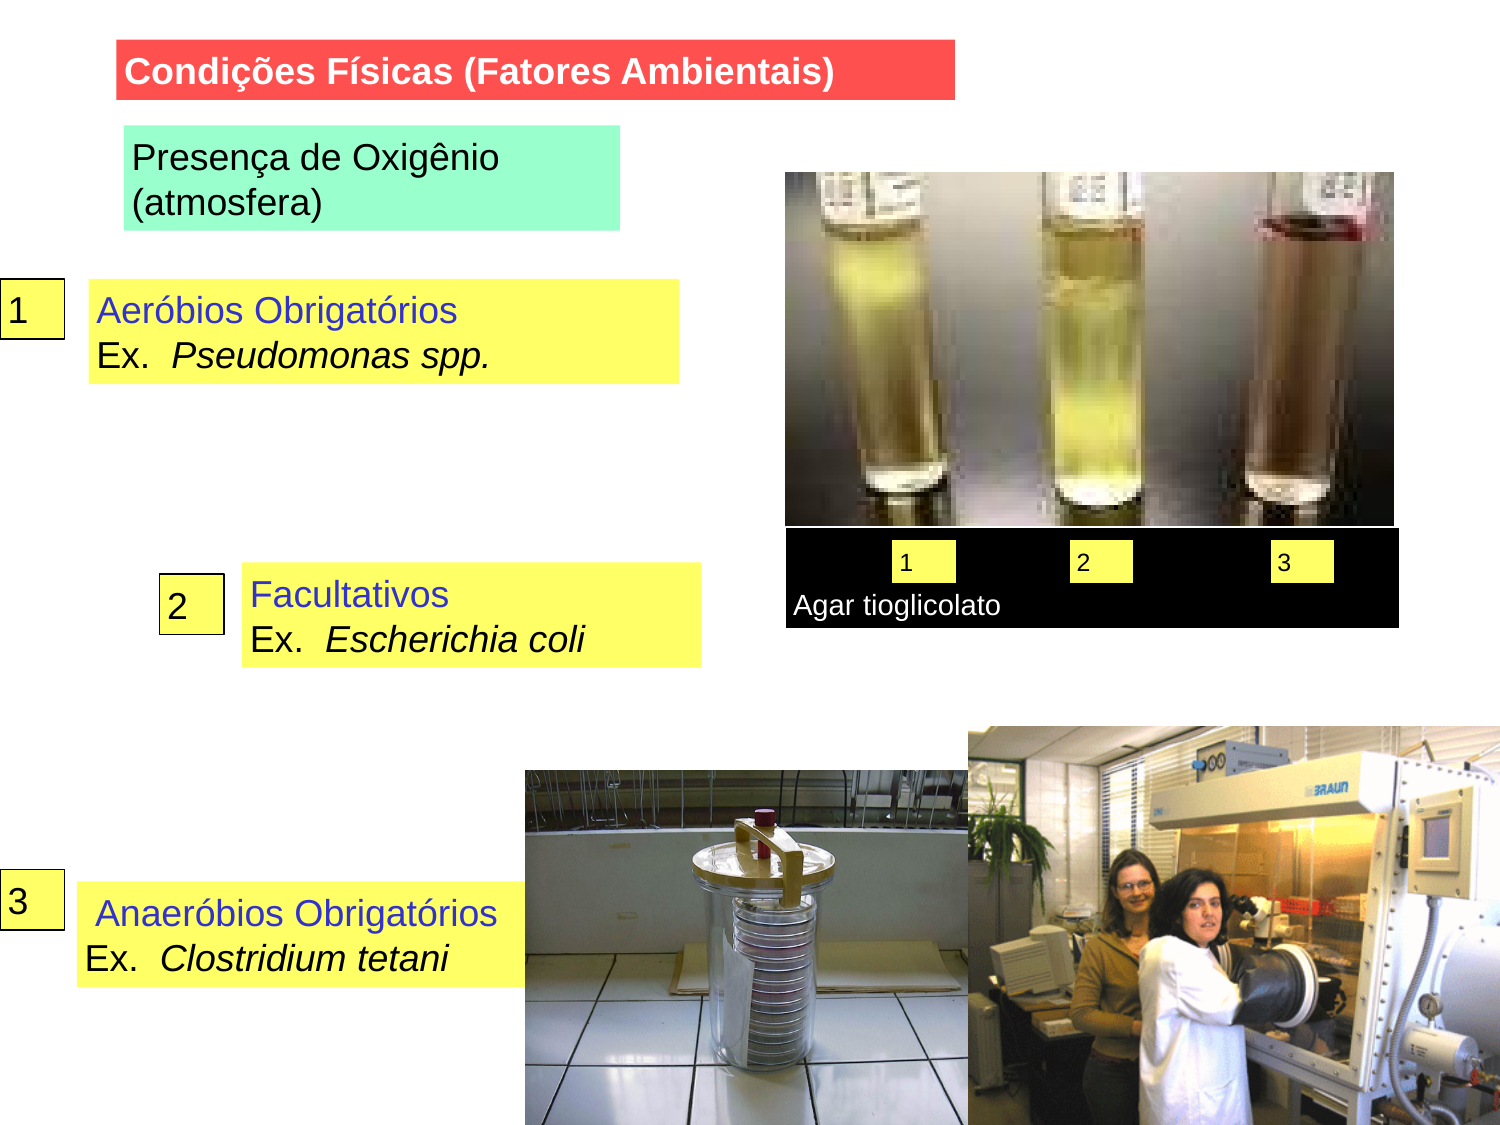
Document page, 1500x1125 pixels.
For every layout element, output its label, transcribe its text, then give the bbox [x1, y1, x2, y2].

text_box 1 [0, 278, 65, 340]
text_box 2 [159, 574, 225, 635]
text_box Anaeróbios Obrigatórios Ex. Clostridium tetani [76, 881, 525, 987]
text_box Condições Físicas (Fatores Ambientais) [116, 39, 955, 100]
picture [785, 172, 1394, 610]
text_box Agar tioglicolato [785, 527, 1400, 629]
text_box Aeróbios Obrigatórios Ex. Pseudomonas spp. [88, 278, 680, 385]
text_box 3 [0, 869, 65, 930]
text_box Facultativos Ex. Escherichia coli [242, 562, 702, 668]
picture [525, 726, 1500, 1125]
text_box Presença de Oxigênio (atmosfera) [123, 125, 621, 231]
